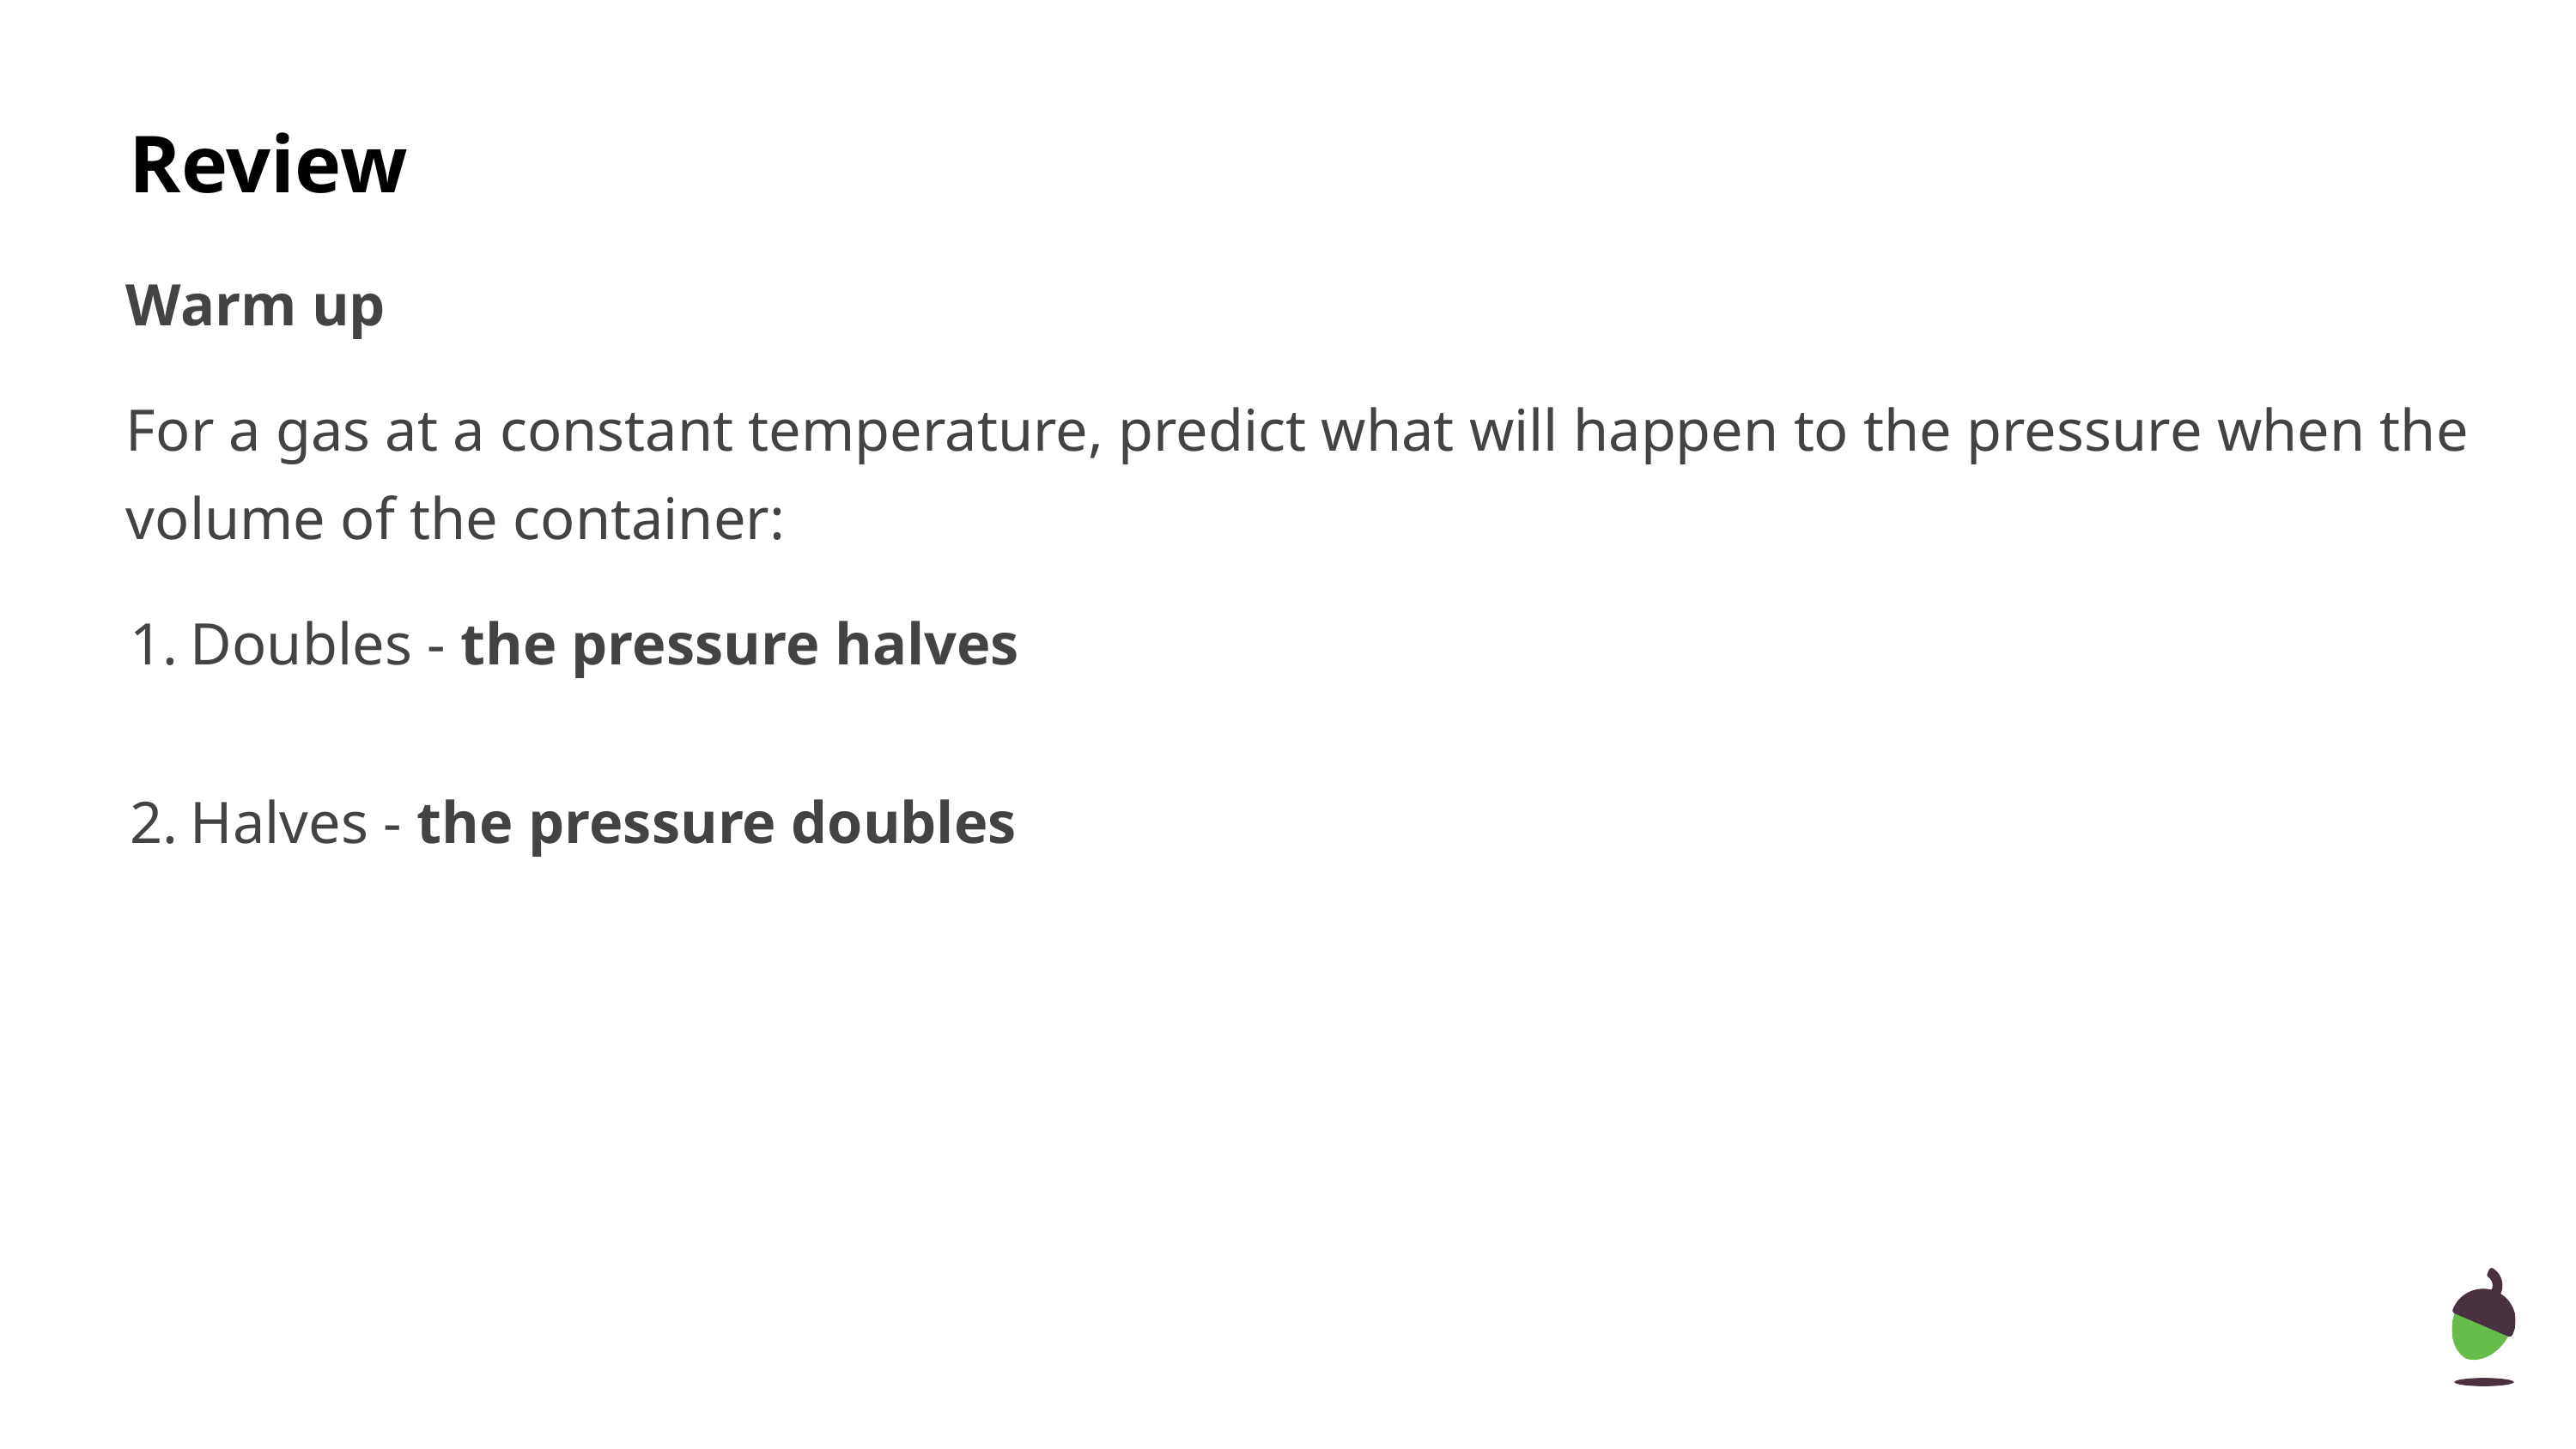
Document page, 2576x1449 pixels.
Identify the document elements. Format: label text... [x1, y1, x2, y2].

list Warm up For a gas at a constant temperature, predict what will happen to the pressure when the volume of the container: Doubles - the pressure halves Halves - the pressure doubles [125, 247, 2542, 1074]
title Review [129, 100, 2576, 306]
picture [2451, 1268, 2516, 1386]
